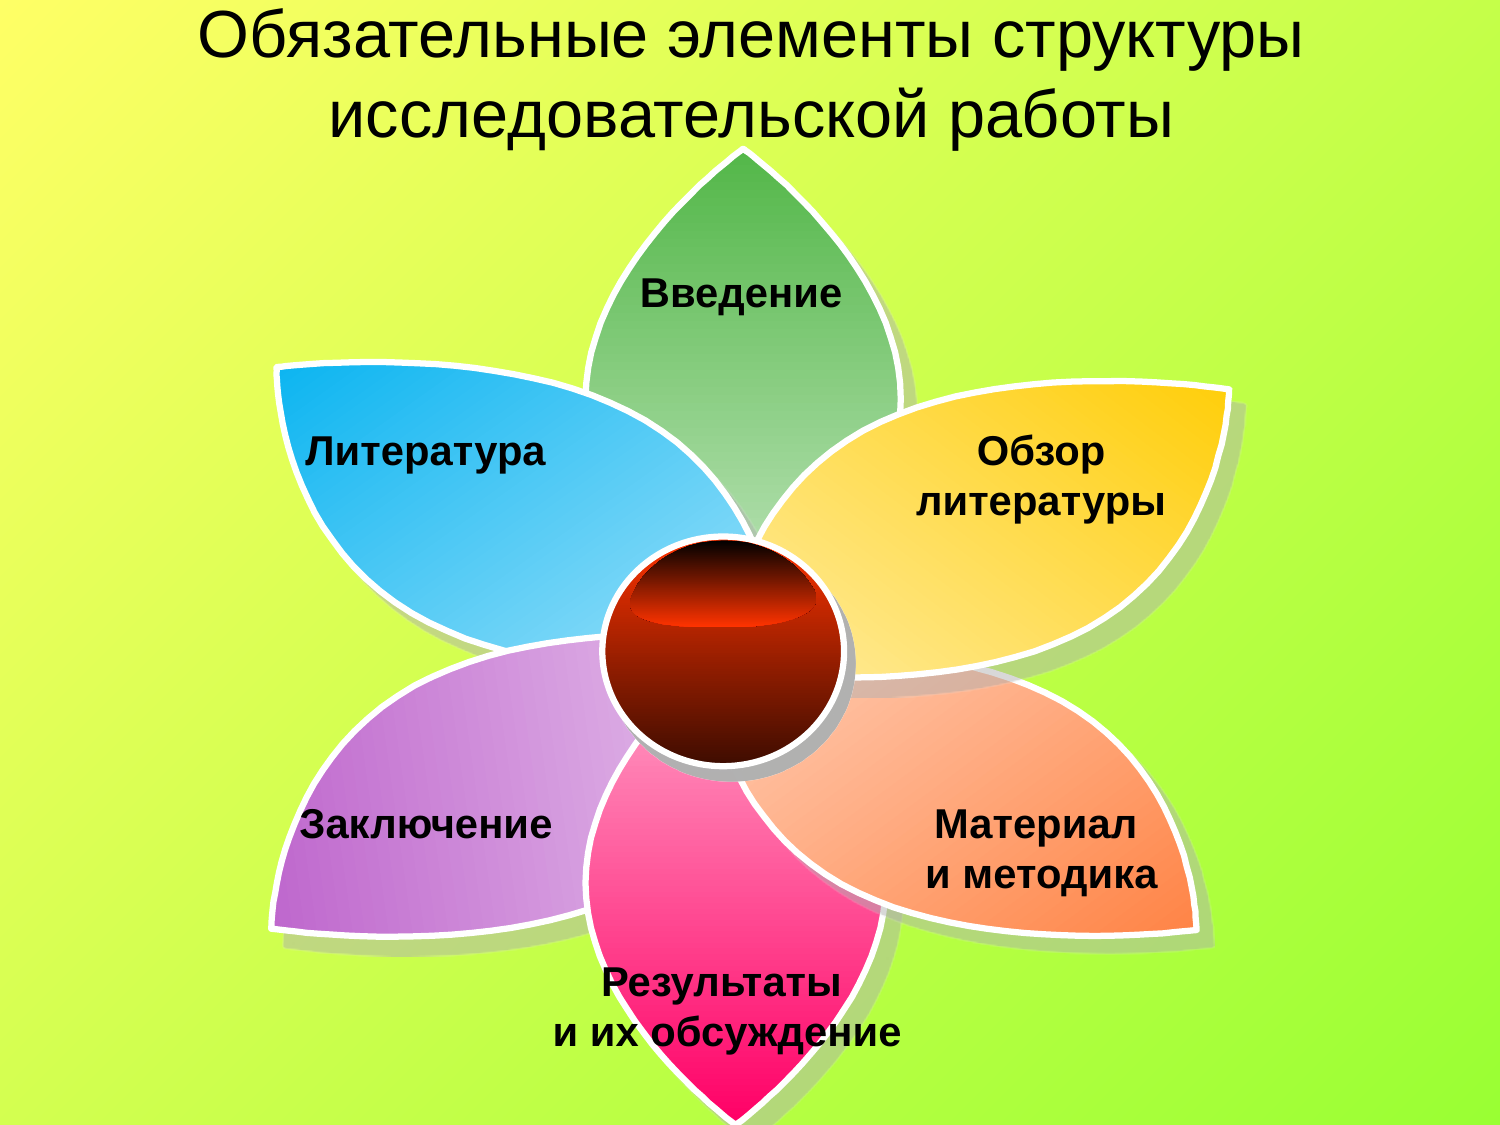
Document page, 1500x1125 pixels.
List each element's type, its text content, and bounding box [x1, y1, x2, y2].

title Обязательные элементы структуры исследовательской работы [76, 30, 1428, 112]
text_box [253, 148, 1247, 1125]
